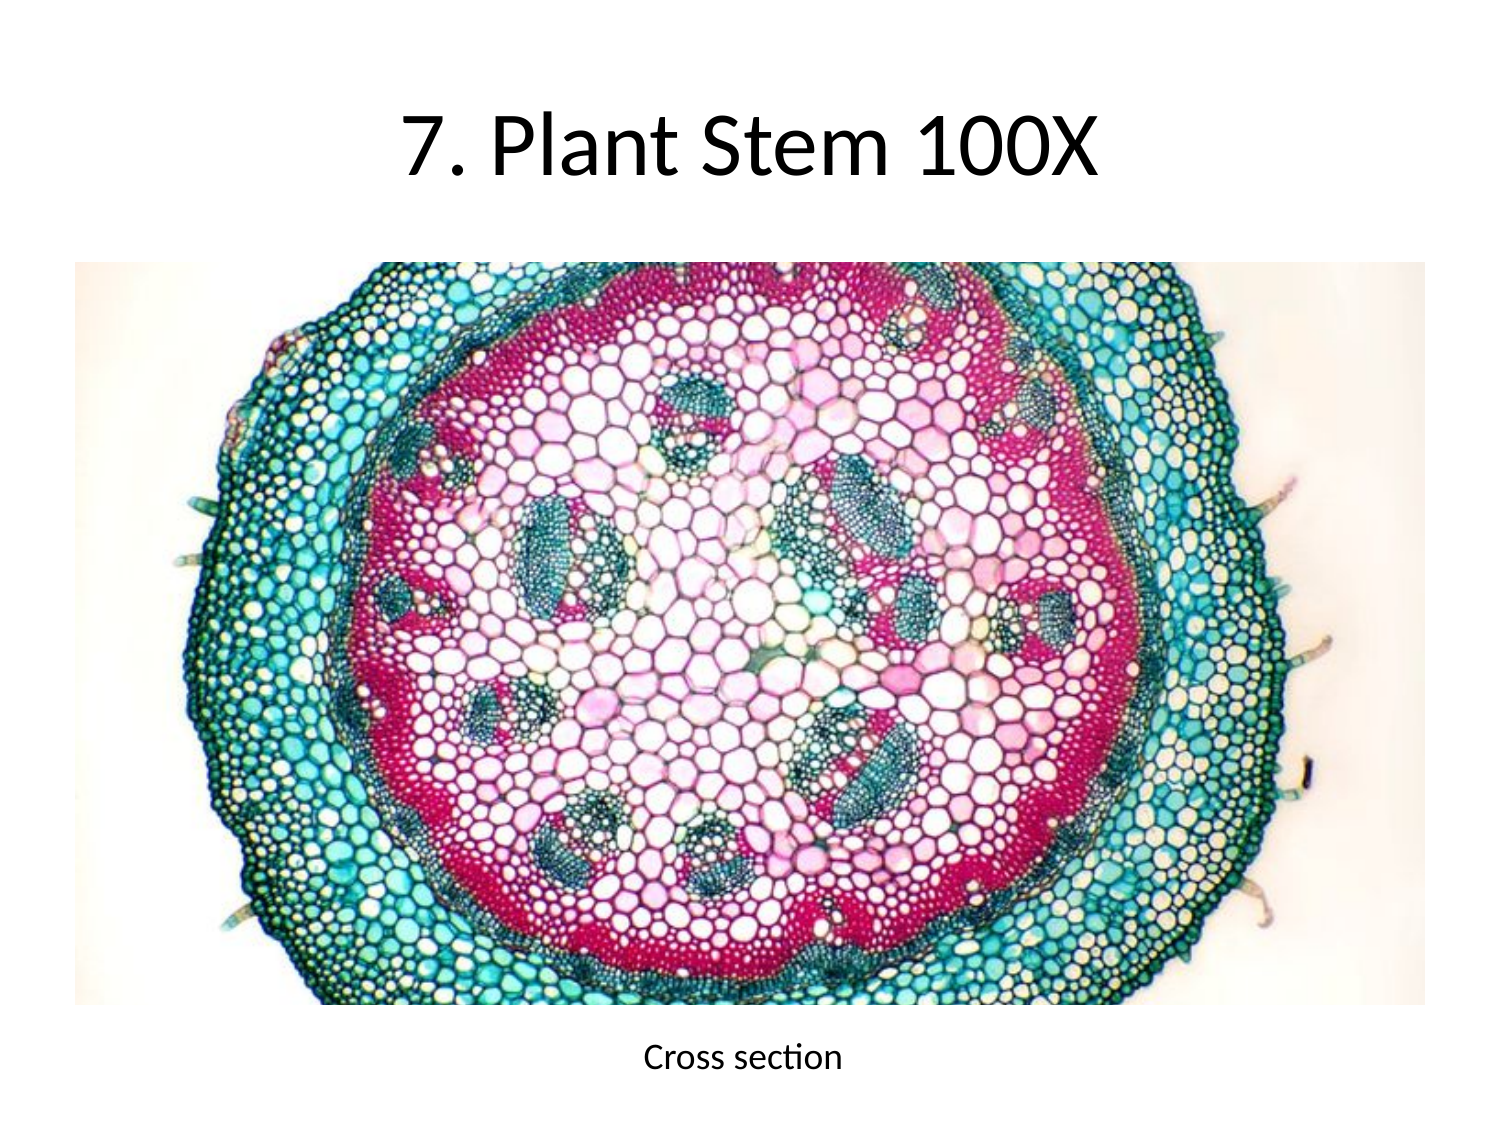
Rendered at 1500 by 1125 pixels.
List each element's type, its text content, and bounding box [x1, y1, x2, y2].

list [74, 262, 1426, 1006]
text_box Cross section [628, 1024, 859, 1085]
title 7. Plant Stem 100X [75, 45, 1425, 233]
